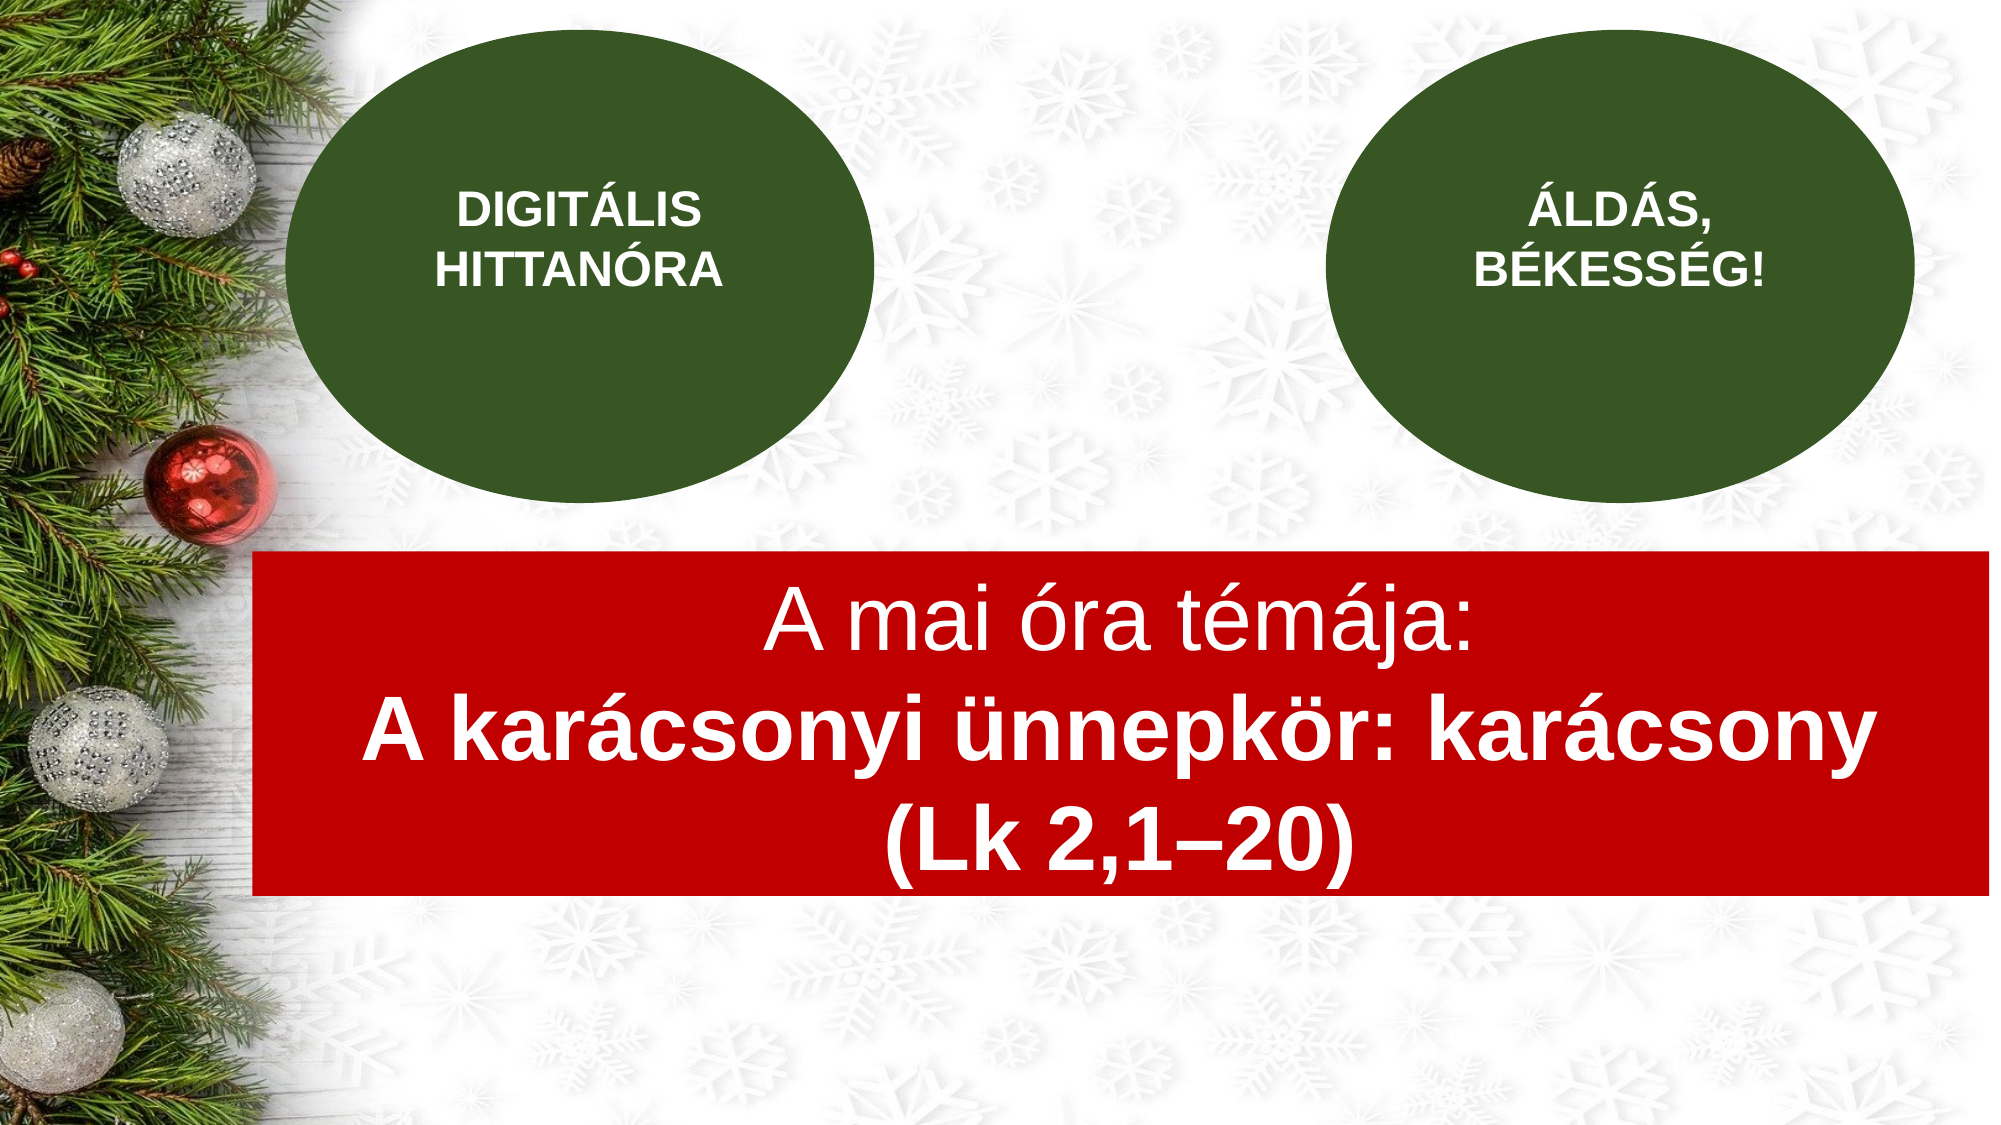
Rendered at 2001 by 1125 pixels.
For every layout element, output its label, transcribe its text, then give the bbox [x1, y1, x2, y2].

text_box DIGITÁLIS HITTANÓRA [284, 28, 876, 505]
text_box A mai óra témája: A karácsonyi ünnepkör: karácsony (Lk 2,1–20) [252, 551, 1990, 896]
picture [0, 0, 2001, 1125]
text_box ÁLDÁS, BÉKESSÉG! [1324, 28, 1916, 505]
